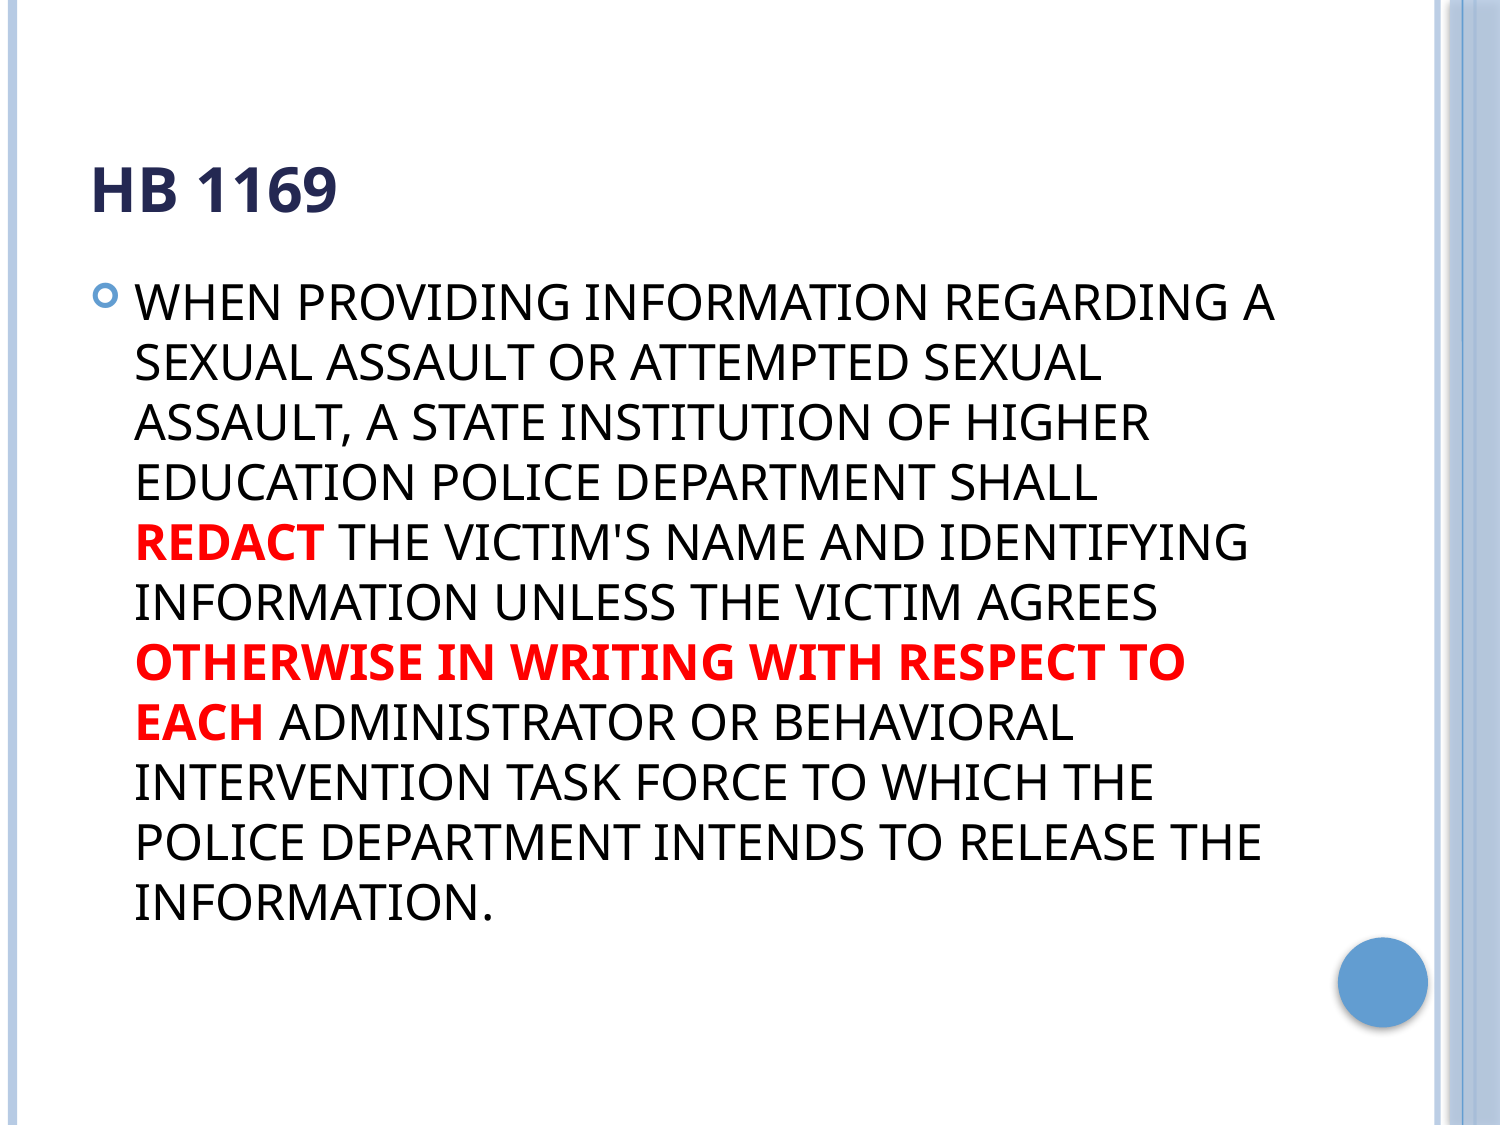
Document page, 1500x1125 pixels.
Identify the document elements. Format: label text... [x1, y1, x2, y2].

title HB 1169 [75, 45, 1300, 233]
list WHEN PROVIDING INFORMATION REGARDING A SEXUAL ASSAULT OR ATTEMPTED SEXUAL ASSAULT, A STATE INSTITUTION OF HIGHER EDUCATION POLICE DEPARTMENT SHALL REDACT THE VICTIM'S NAME AND IDENTIFYING INFORMATION UNLESS THE VICTIM AGREES OTHERWISE IN WRITING WITH RESPECT TO EACH ADMINISTRATOR OR BEHAVIORAL INTERVENTION TASK FORCE TO WHICH THE POLICE DEPARTMENT INTENDS TO RELEASE THE INFORMATION. [75, 262, 1300, 1062]
